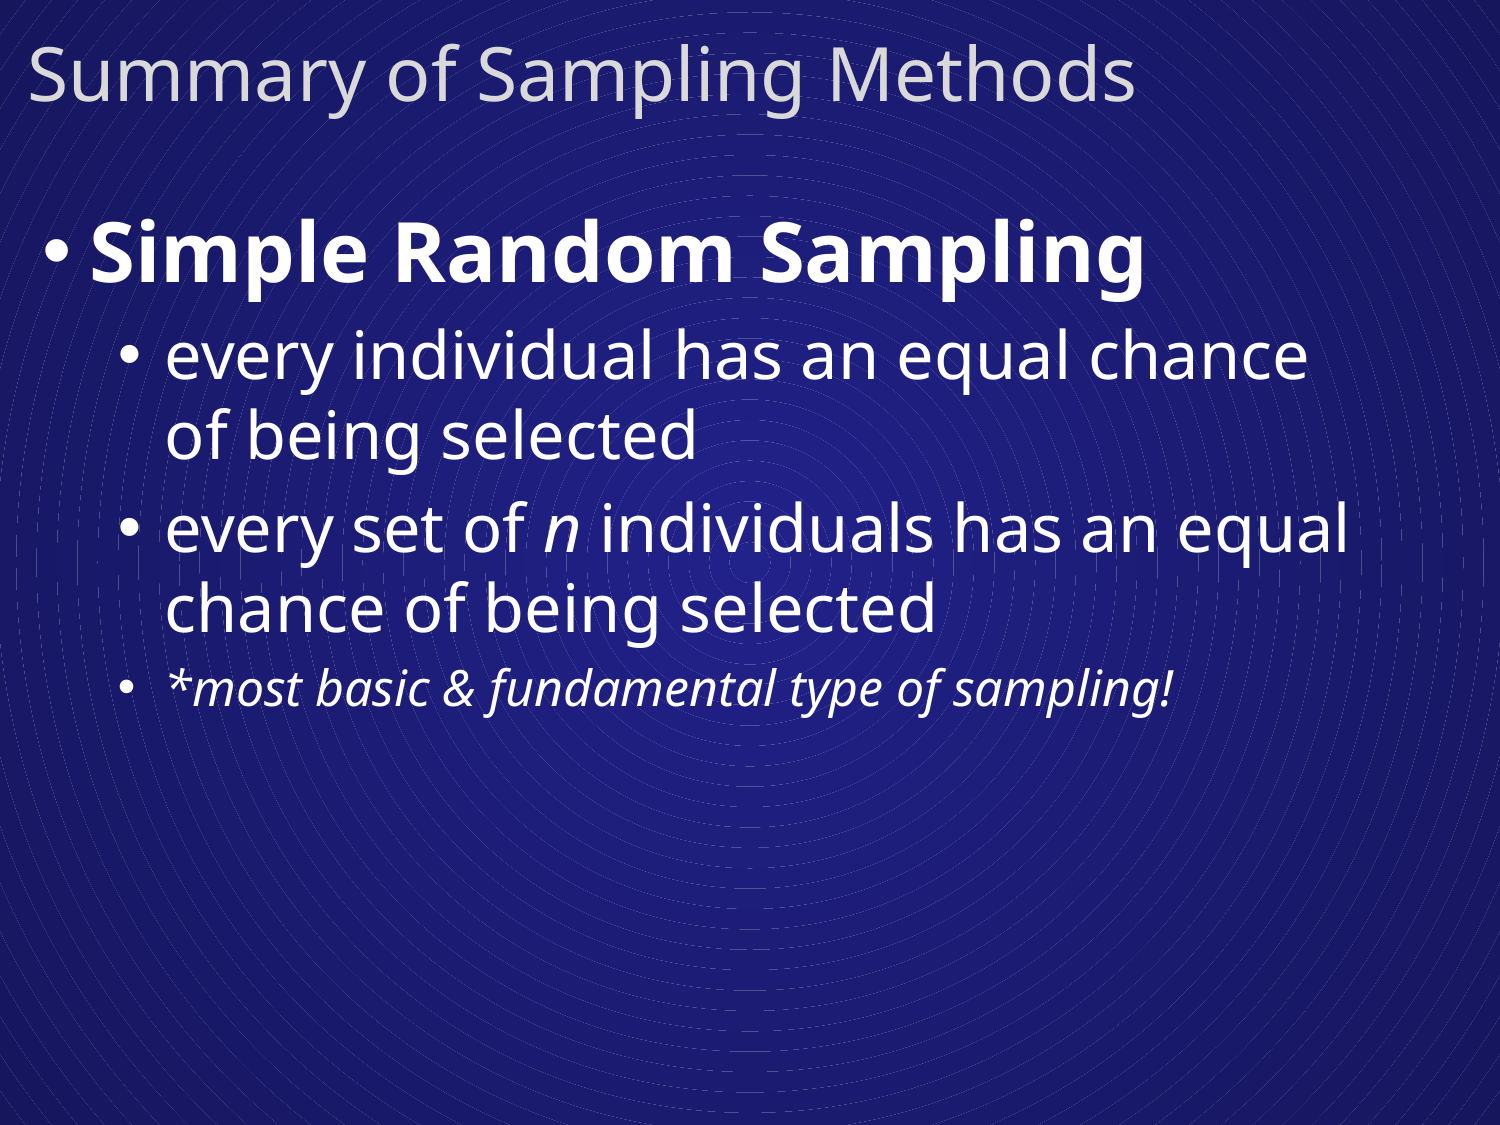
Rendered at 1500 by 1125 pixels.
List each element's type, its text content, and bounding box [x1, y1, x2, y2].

text_box Summary of Sampling Methods [12, 18, 1450, 124]
list Simple Random Sampling every individual has an equal chance of being selected every set of n individuals has an equal chance of being selected *most basic & fundamental type of sampling! [0, 191, 1400, 800]
